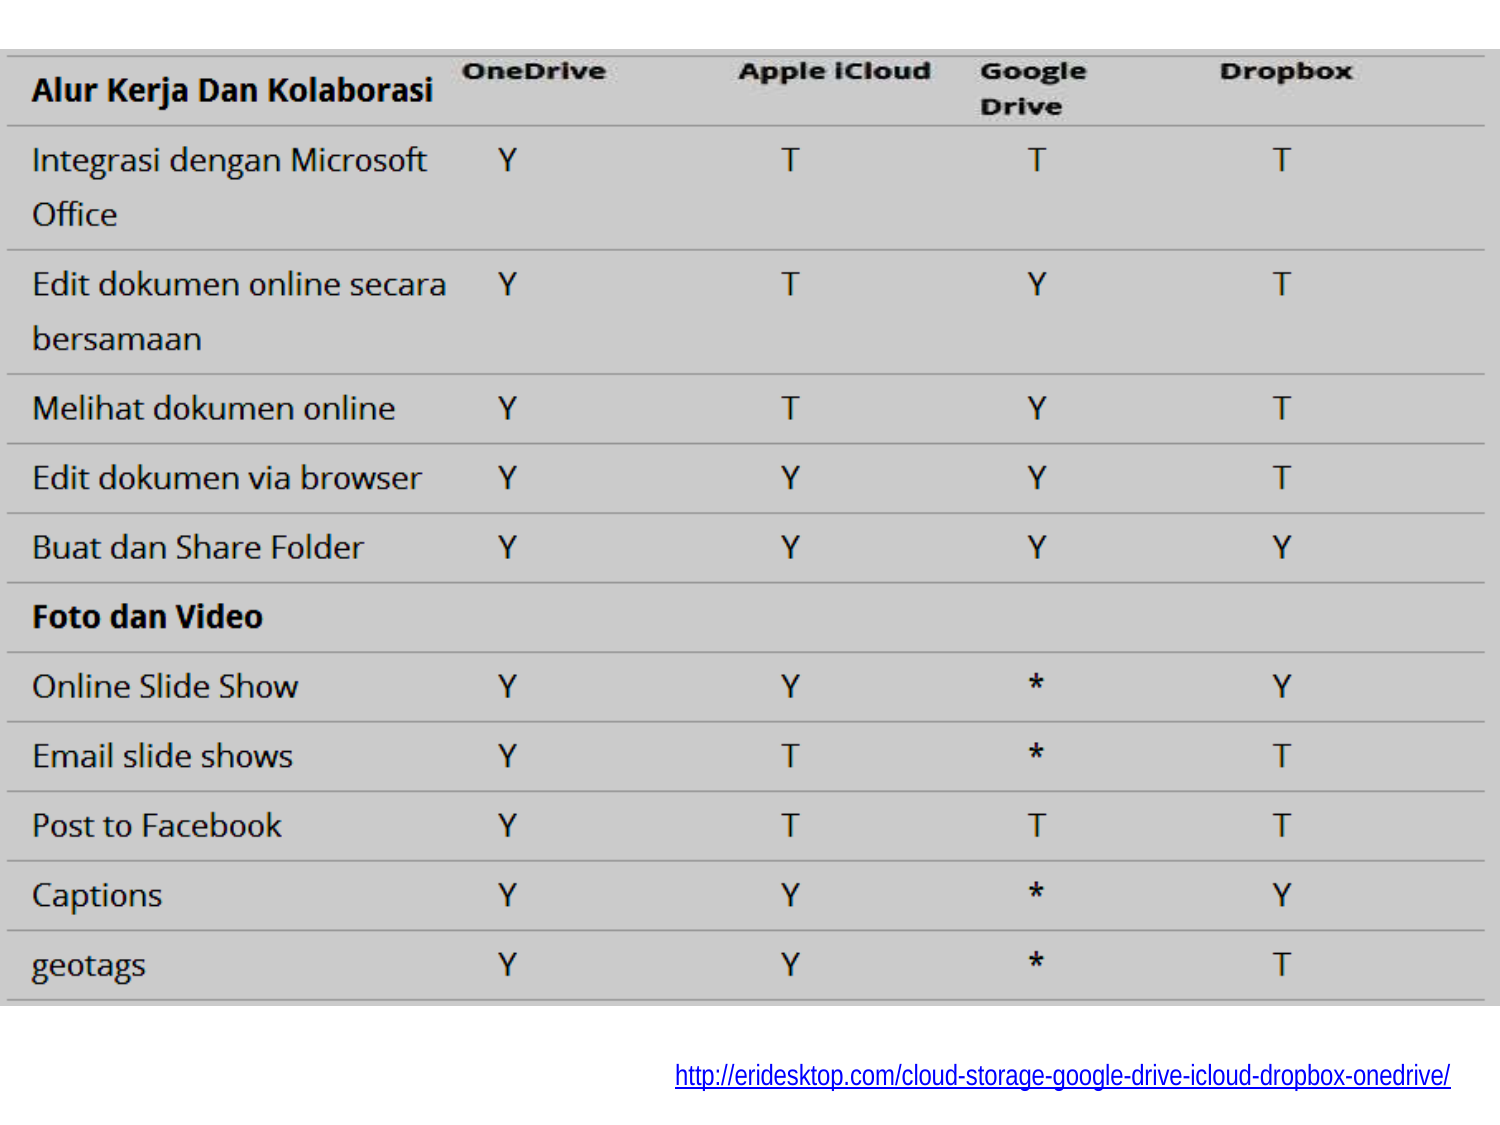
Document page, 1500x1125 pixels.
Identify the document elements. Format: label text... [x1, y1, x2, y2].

text_box http://eridesktop.com/cloud-storage-google-drive-icloud-dropbox-onedrive/ [673, 1054, 1462, 1092]
text_box [449, 59, 1363, 123]
text_box [0, 49, 1500, 1006]
